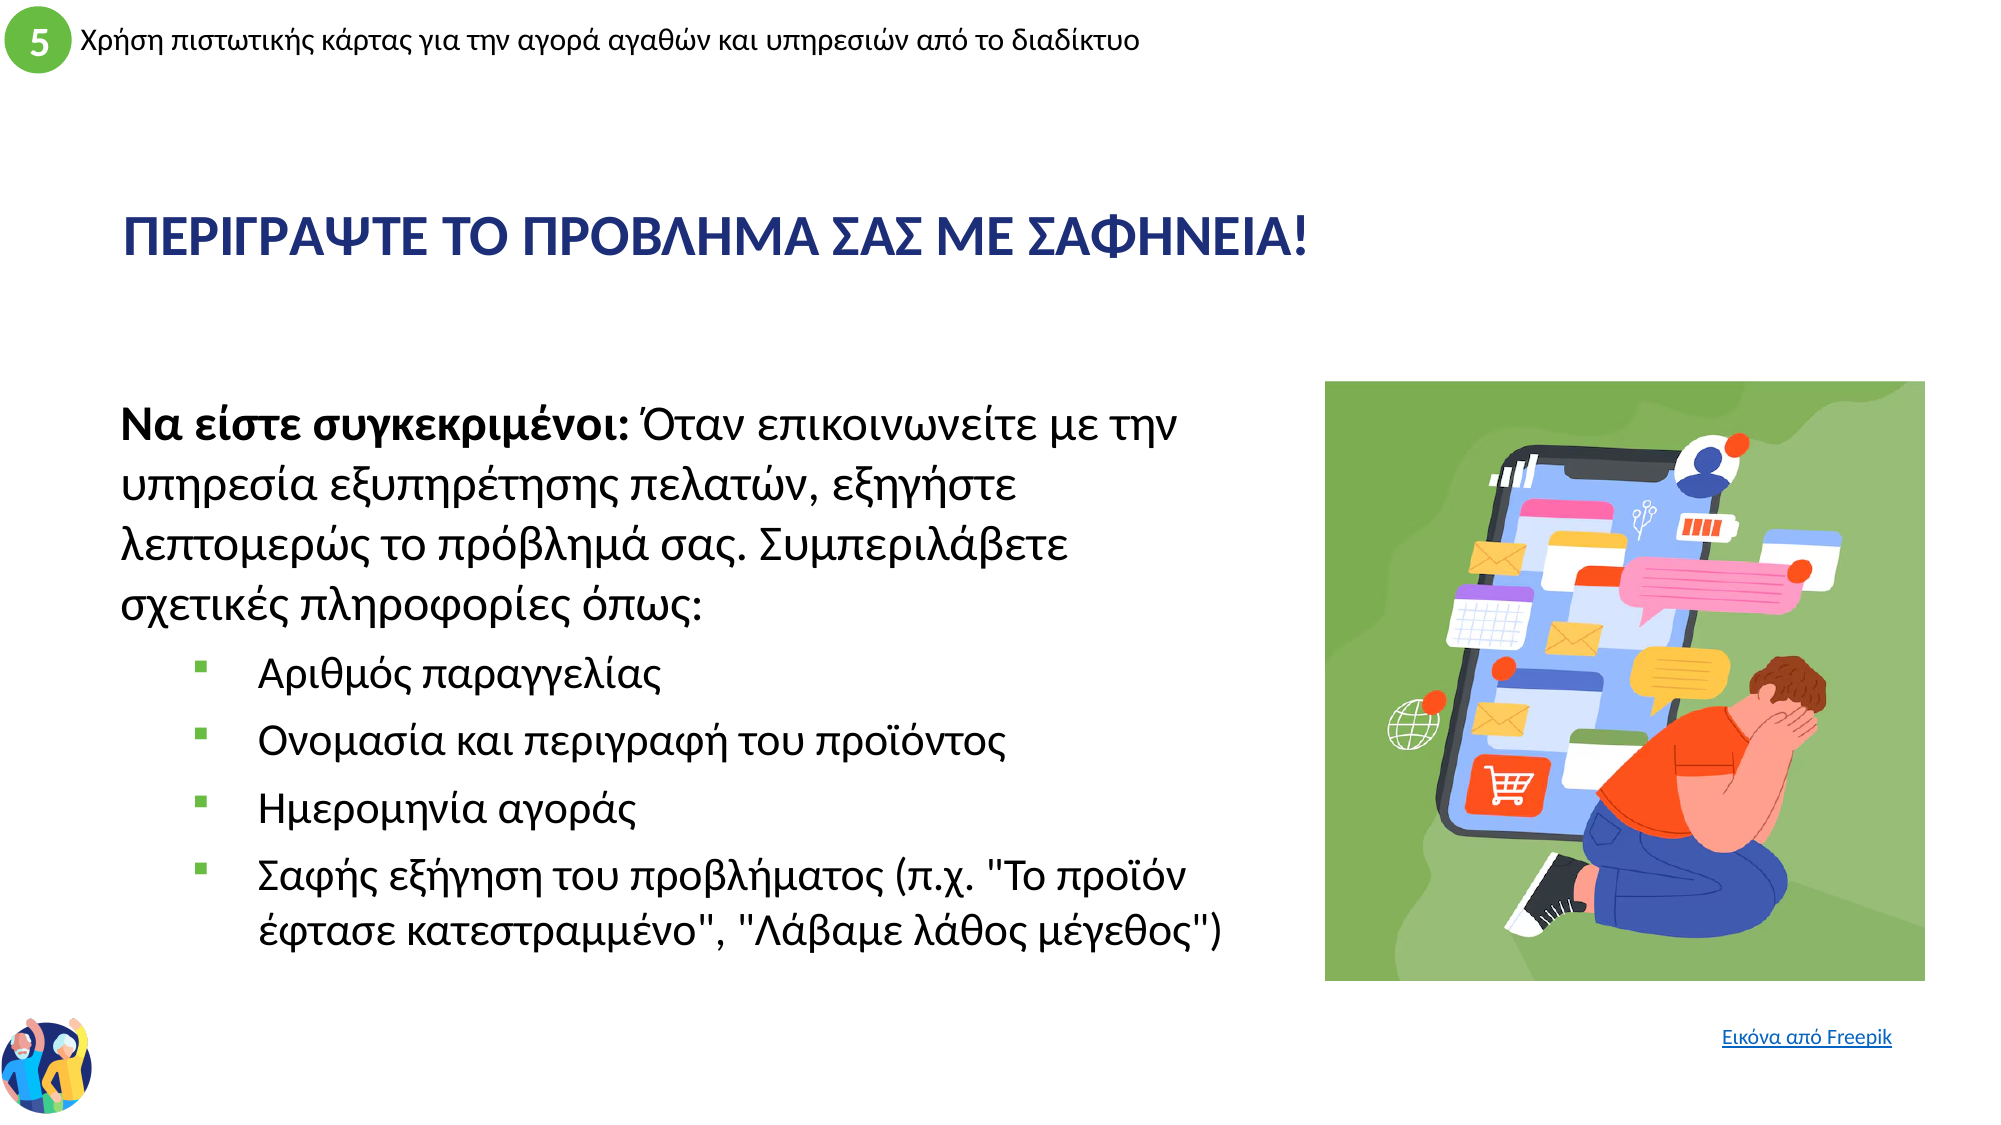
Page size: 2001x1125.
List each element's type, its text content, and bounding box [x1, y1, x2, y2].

picture [1, 1007, 99, 1125]
list Να είστε συγκεκριμένοι: Όταν επικοινωνείτε με την υπηρεσία εξυπηρέτησης πελατών, εξηγήστε λεπτομερώς το πρόβλημά σας. Συμπεριλάβετε σχετικές πληροφορίες όπως: Αριθμός παραγγελίας Ονομασία και περιγραφή του προϊόντος Ημερομηνία αγοράς Σαφής εξήγηση του προβλήματος (π.χ. "Το προϊόν έφτασε κατεστραμμένο", "Λάβαμε λάθος μέγεθος") [92, 382, 1250, 1029]
picture [1325, 381, 1925, 981]
title ΠΕΡΙΓΡΑΨΤΕ ΤΟ ΠΡΟΒΛΗΜΑ ΣΑΣ ΜΕ ΣΑΦΗΝΕΙΑ! [95, 177, 1910, 297]
text_box Εικόνα από Freepik [907, 1015, 1908, 1057]
